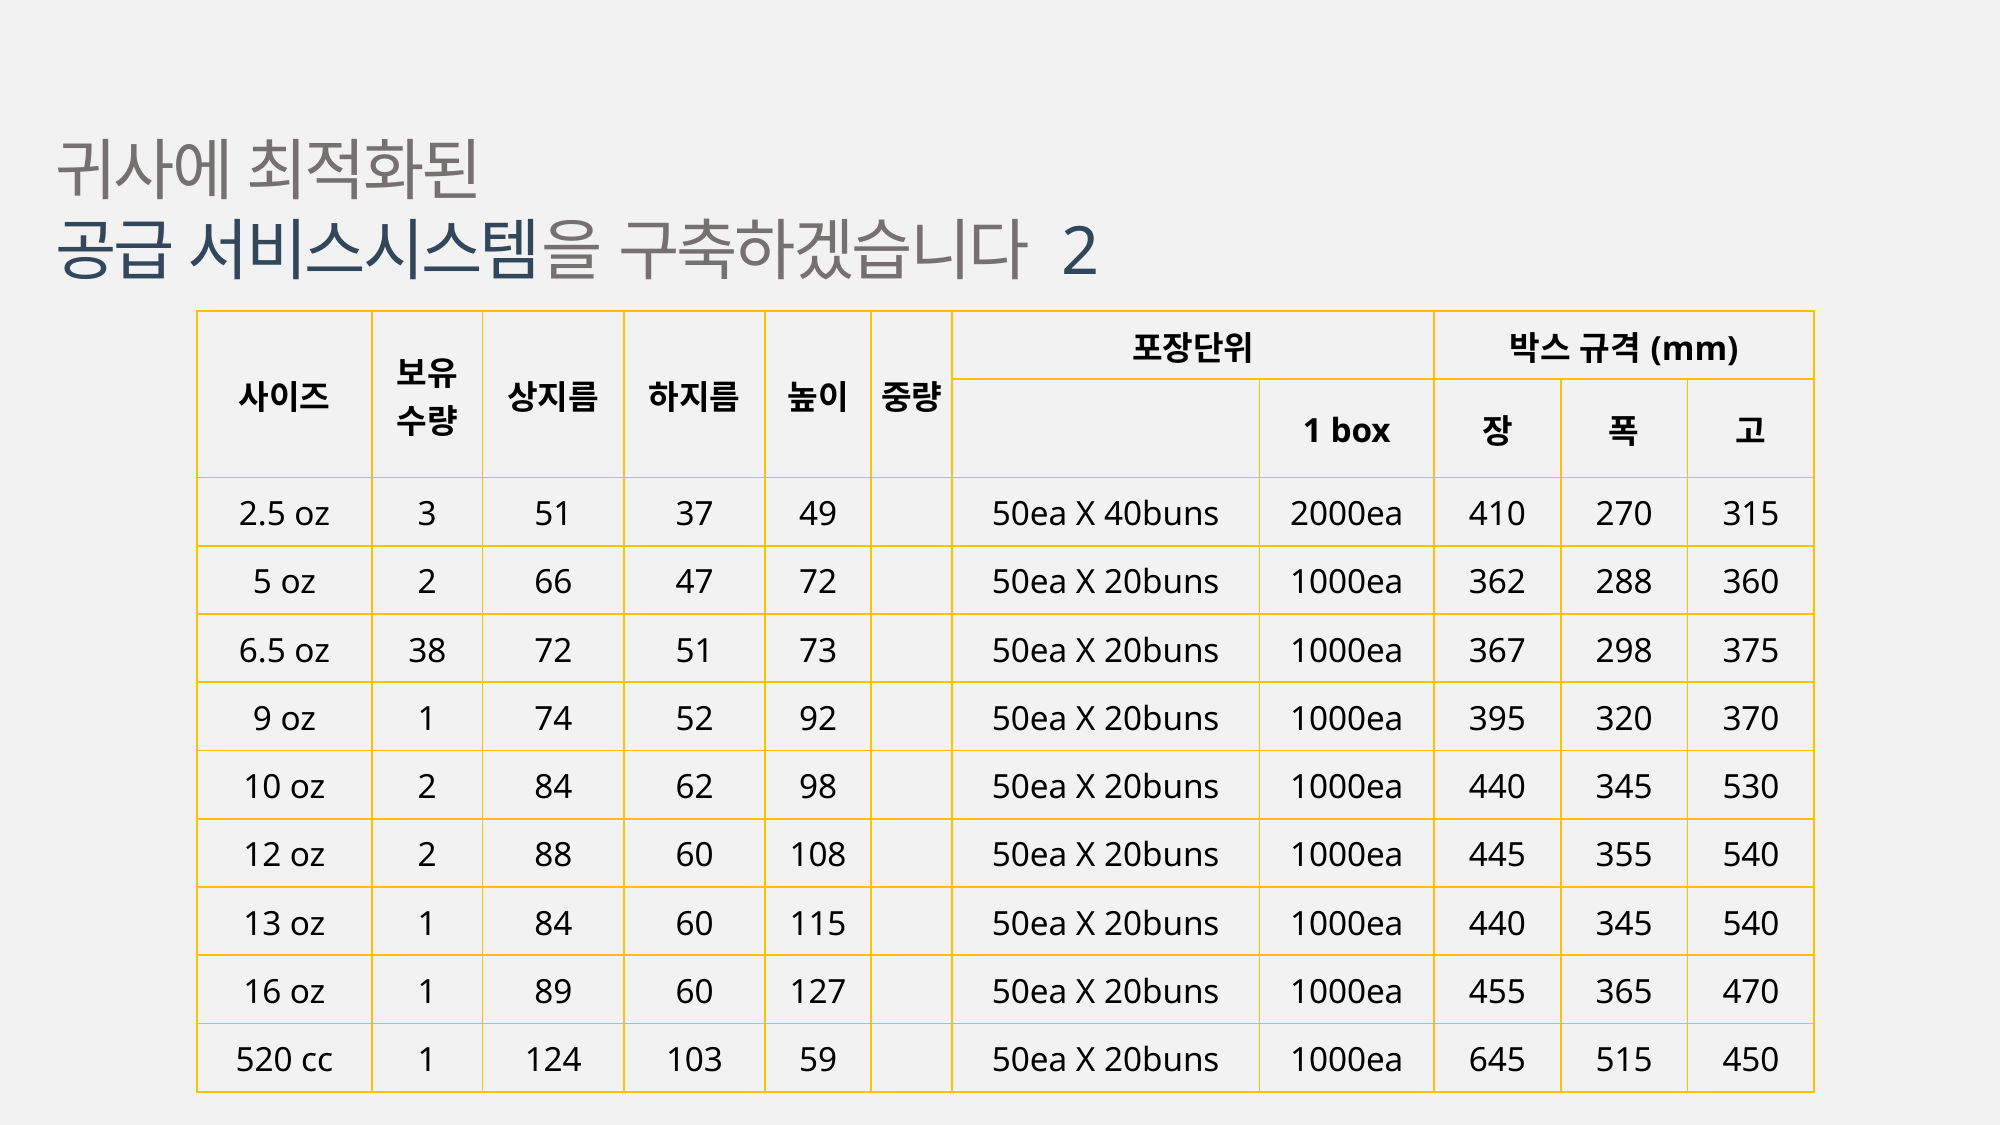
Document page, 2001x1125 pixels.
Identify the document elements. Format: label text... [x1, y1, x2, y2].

table_cell 455 [1435, 956, 1560, 1023]
table_cell 288 [1562, 547, 1687, 613]
table_cell 89 [483, 956, 623, 1023]
table_cell 49 [766, 478, 870, 545]
table_cell 365 [1562, 956, 1687, 1023]
table_cell 1000ea [1260, 820, 1433, 886]
table_cell 10 oz [198, 751, 371, 818]
table_cell 2.5 oz [198, 478, 371, 545]
table_cell 84 [483, 751, 623, 818]
table_cell 1000ea [1260, 615, 1433, 681]
table_cell 16 oz [198, 956, 371, 1023]
table_cell 375 [1688, 615, 1813, 681]
table_cell 66 [483, 547, 623, 613]
table_cell 360 [1688, 547, 1813, 613]
table_cell [872, 956, 951, 1023]
table_cell 440 [1435, 751, 1560, 818]
table_cell 298 [1562, 615, 1687, 681]
table_cell 72 [766, 547, 870, 613]
table_cell 270 [1562, 478, 1687, 545]
table_header 박스 규격(mm) [1435, 312, 1813, 378]
table_header 보유 수량 [373, 312, 482, 477]
table_cell [872, 751, 951, 818]
table_cell 2 [373, 547, 482, 613]
table_cell [872, 820, 951, 886]
table_cell 60 [625, 888, 764, 954]
table_cell 84 [483, 888, 623, 954]
table_cell 9 oz [198, 683, 371, 750]
table_cell 50ea X 20buns [953, 1024, 1259, 1091]
table_cell 59 [766, 1024, 870, 1091]
table_cell 60 [625, 820, 764, 886]
table_cell 367 [1435, 615, 1560, 681]
table_cell 530 [1688, 751, 1813, 818]
table_cell 355 [1562, 820, 1687, 886]
table_cell 127 [766, 956, 870, 1023]
table_cell 410 [1435, 478, 1560, 545]
table_cell [872, 1024, 951, 1091]
table_cell 540 [1688, 888, 1813, 954]
table_cell 440 [1435, 888, 1560, 954]
table_cell 2000ea [1260, 478, 1433, 545]
table_cell 50ea X 20buns [953, 751, 1259, 818]
text_box 귀사에 최적화된 공급 서비스시스템을 구축하겠습니다 2 [40, 120, 1115, 295]
table_cell 395 [1435, 683, 1560, 750]
table_cell 50ea X 20buns [953, 888, 1259, 954]
table_cell 103 [625, 1024, 764, 1091]
table_cell 1000ea [1260, 888, 1433, 954]
table_cell 515 [1562, 1024, 1687, 1091]
table_cell 320 [1562, 683, 1687, 750]
table_cell 38 [373, 615, 482, 681]
table_cell 장 [1435, 380, 1560, 477]
table_cell 50ea X 40buns [953, 478, 1259, 545]
table_cell 50ea X 20buns [953, 956, 1259, 1023]
table_cell 1000ea [1260, 956, 1433, 1023]
table_cell 62 [625, 751, 764, 818]
table_cell 450 [1688, 1024, 1813, 1091]
table_cell 5 oz [198, 547, 371, 613]
table_cell 315 [1688, 478, 1813, 545]
table_cell 72 [483, 615, 623, 681]
table_cell 645 [1435, 1024, 1560, 1091]
table_cell 3 [373, 478, 482, 545]
table_cell 540 [1688, 820, 1813, 886]
table_cell 50ea X 20buns [953, 547, 1259, 613]
table_header 상지름 [483, 312, 623, 477]
table_cell 92 [766, 683, 870, 750]
table_cell 1000ea [1260, 751, 1433, 818]
table_cell 50ea X 20buns [953, 615, 1259, 681]
table_cell [953, 380, 1259, 477]
table_cell 1 [373, 956, 482, 1023]
table_cell 108 [766, 820, 870, 886]
table_header 하지름 [625, 312, 764, 477]
table_cell 13 oz [198, 888, 371, 954]
table_cell 1 [373, 683, 482, 750]
table_cell 1 [373, 1024, 482, 1091]
table_cell 2 [373, 820, 482, 886]
table_cell 50ea X 20buns [953, 820, 1259, 886]
table_cell 60 [625, 956, 764, 1023]
table_cell 50ea X 20buns [953, 683, 1259, 750]
table_cell 37 [625, 478, 764, 545]
table_cell 74 [483, 683, 623, 750]
table_cell 520 cc [198, 1024, 371, 1091]
table_cell 12 oz [198, 820, 371, 886]
table_cell 370 [1688, 683, 1813, 750]
table_cell 1000ea [1260, 1024, 1433, 1091]
table_cell 52 [625, 683, 764, 750]
table_cell 2 [373, 751, 482, 818]
table_cell 73 [766, 615, 870, 681]
table_cell 1000ea [1260, 547, 1433, 613]
table_header 포장단위 [953, 312, 1433, 378]
table_cell 445 [1435, 820, 1560, 886]
table_cell 362 [1435, 547, 1560, 613]
table_cell 345 [1562, 888, 1687, 954]
table_cell 470 [1688, 956, 1813, 1023]
table_cell 1 box [1260, 380, 1433, 477]
table_cell [872, 683, 951, 750]
table_cell 345 [1562, 751, 1687, 818]
table_cell [872, 547, 951, 613]
table_cell 88 [483, 820, 623, 886]
table_cell 폭 [1562, 380, 1687, 477]
table_cell 1 [373, 888, 482, 954]
table_cell 6.5 oz [198, 615, 371, 681]
table_header 높이 [766, 312, 870, 477]
table_cell 124 [483, 1024, 623, 1091]
table_cell 51 [483, 478, 623, 545]
table_cell [872, 615, 951, 681]
table_cell 고 [1688, 380, 1813, 477]
table_cell [872, 478, 951, 545]
table_cell 1000ea [1260, 683, 1433, 750]
table_cell 115 [766, 888, 870, 954]
table_header 사이즈 [198, 312, 371, 477]
table_cell 98 [766, 751, 870, 818]
table_cell [872, 888, 951, 954]
table_header 중량 [872, 312, 951, 477]
table_cell 47 [625, 547, 764, 613]
table_cell 51 [625, 615, 764, 681]
